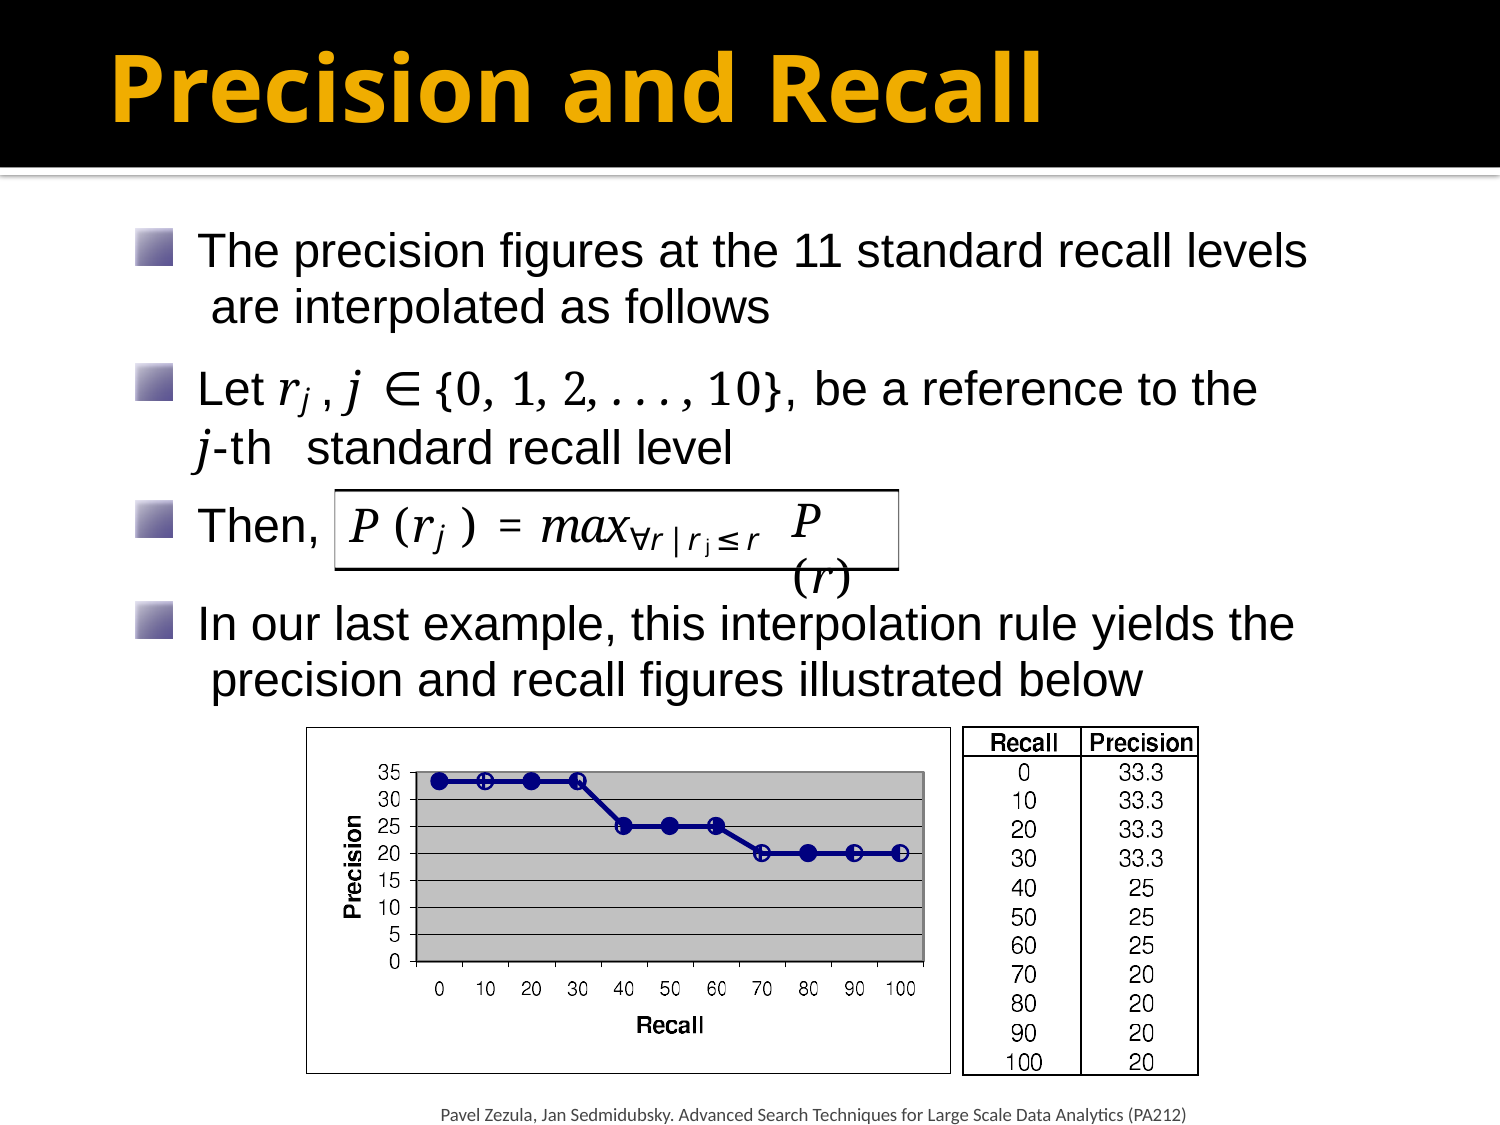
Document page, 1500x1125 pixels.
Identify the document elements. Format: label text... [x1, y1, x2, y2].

table_cell [964, 757, 1080, 1074]
text_box [306, 727, 951, 1074]
table_header [1082, 728, 1197, 755]
text_box Then, P (rj ) = max∀r | rj≤r [195, 489, 334, 558]
title Precision and Recall [106, 0, 1334, 179]
table_cell [1082, 757, 1197, 1074]
text_box The precision figures at the 11 standard recall levels are interpolated as follows Let rj , j ∈ {0, 1, 2, . . . , 10}, be a reference to the j-th standard recall level [195, 221, 1319, 475]
text_box [135, 228, 173, 266]
footer Pavel Zezula, Jan Sedmidubsky. Advanced Search Techniques for Large Scale Data Analytics (PA212) [433, 1080, 1337, 1125]
table_header [964, 728, 1080, 755]
text_box [135, 601, 173, 639]
text_box [135, 363, 173, 401]
text_box P (r) [790, 571, 888, 594]
text_box [135, 500, 173, 538]
text_box [334, 489, 900, 571]
text_box In our last example, this interpolation rule yields the precision and recall figures illustrated below [195, 594, 1303, 706]
